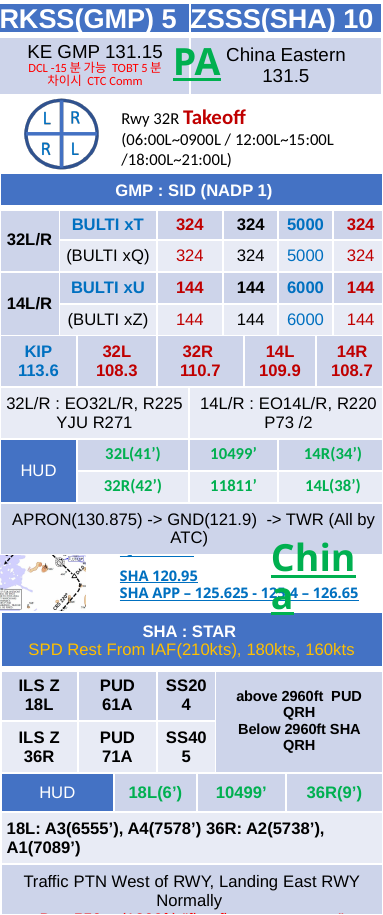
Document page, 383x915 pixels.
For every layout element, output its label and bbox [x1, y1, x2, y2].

table_cell [279, 440, 382, 470]
table_cell [279, 273, 332, 303]
table_cell [2, 865, 382, 914]
table_cell [334, 273, 382, 303]
picture [0, 530, 87, 618]
text_box [143, 37, 250, 89]
table_cell [78, 336, 156, 386]
table_cell [198, 774, 285, 811]
table_cell [216, 672, 382, 772]
table_cell [1, 388, 188, 438]
table_cell [279, 472, 382, 502]
table_cell [245, 336, 315, 386]
table_cell [158, 241, 222, 271]
table_cell [334, 211, 382, 239]
table_cell [287, 774, 382, 811]
table_cell [158, 273, 222, 303]
table_cell [60, 241, 156, 271]
table_header [191, 4, 381, 32]
table_cell [334, 305, 382, 335]
text_box [104, 534, 377, 608]
table_cell [224, 305, 277, 335]
table_cell [224, 241, 277, 271]
table_cell [2, 672, 77, 720]
table_cell [60, 211, 156, 239]
table_cell [190, 472, 277, 502]
table_cell [60, 305, 156, 335]
table_cell [158, 672, 215, 720]
table_cell [158, 211, 222, 239]
table_cell [0, 38, 189, 94]
text_box [106, 96, 380, 176]
table_cell [79, 672, 156, 720]
table_cell [224, 273, 277, 303]
table_cell [1, 440, 76, 502]
table_header [1, 174, 382, 205]
table_cell [79, 722, 156, 772]
table_cell [115, 774, 196, 811]
table_cell [279, 305, 332, 335]
table_cell [190, 440, 277, 470]
table_header [2, 613, 382, 666]
table_cell [158, 722, 215, 772]
table_cell [1, 336, 76, 386]
table_cell [158, 336, 243, 386]
table_cell [1, 504, 382, 554]
table_cell [2, 774, 113, 811]
table_cell [60, 273, 156, 303]
table_cell [190, 388, 382, 438]
table_cell [191, 38, 381, 94]
table_cell [1, 273, 59, 335]
table_cell [317, 336, 382, 386]
table_cell [78, 472, 188, 502]
table_cell [334, 241, 382, 271]
table_cell [2, 722, 77, 772]
table_cell [279, 241, 332, 271]
table_header [0, 4, 189, 32]
table_cell [158, 305, 222, 335]
table_cell [78, 440, 188, 470]
table_cell [224, 211, 277, 239]
picture [24, 98, 99, 174]
table_cell [2, 813, 382, 863]
table_cell [1, 211, 59, 271]
table_cell [279, 211, 332, 239]
